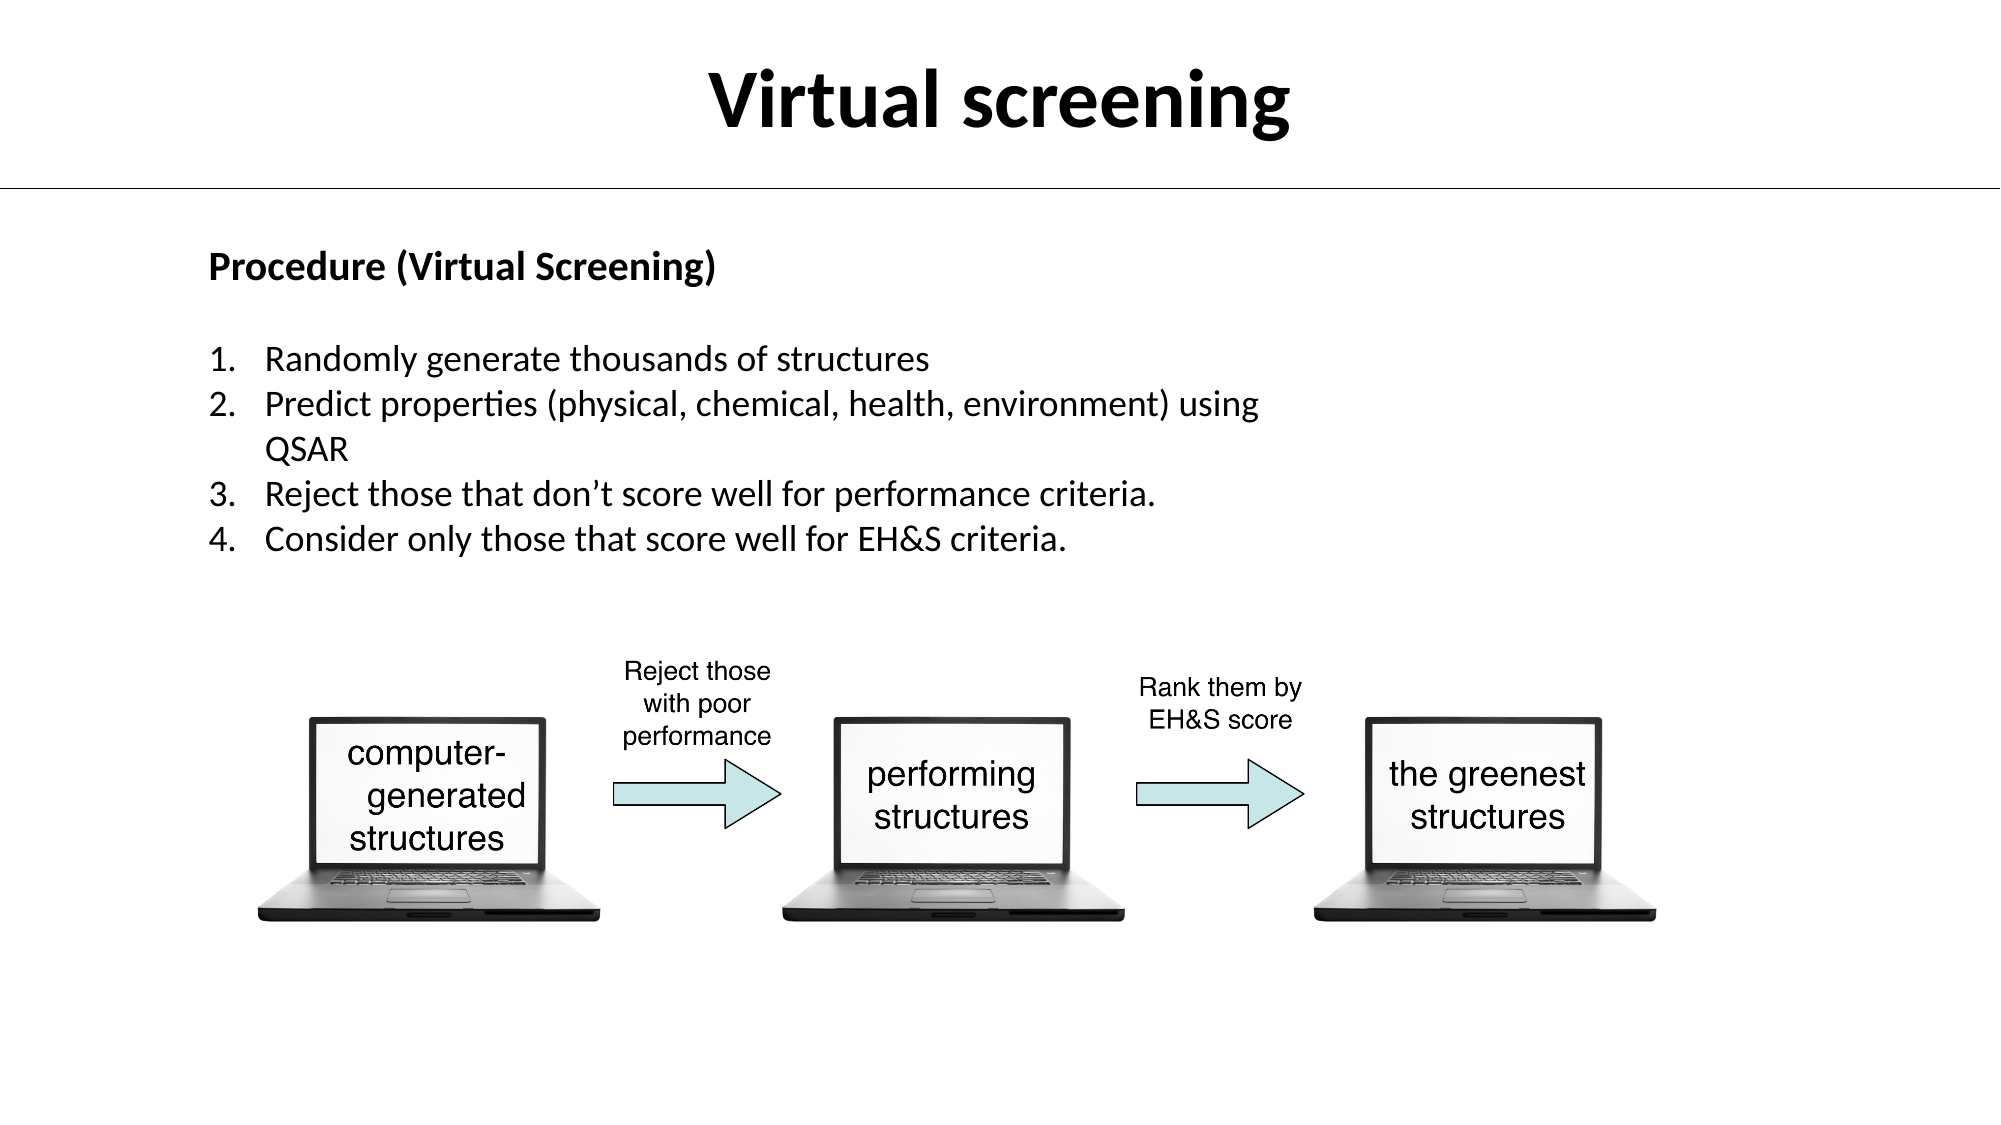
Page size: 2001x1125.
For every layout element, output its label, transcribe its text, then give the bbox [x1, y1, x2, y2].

picture [249, 637, 1662, 947]
text_box Procedure (Virtual Screening) Randomly generate thousands of structures Predict properties (physical, chemical, health, environment) using QSAR Reject those that don’t score well for performance criteria. Consider only those that score well for EH&S criteria. [193, 231, 1305, 566]
text_box Virtual screening [493, 37, 1507, 152]
